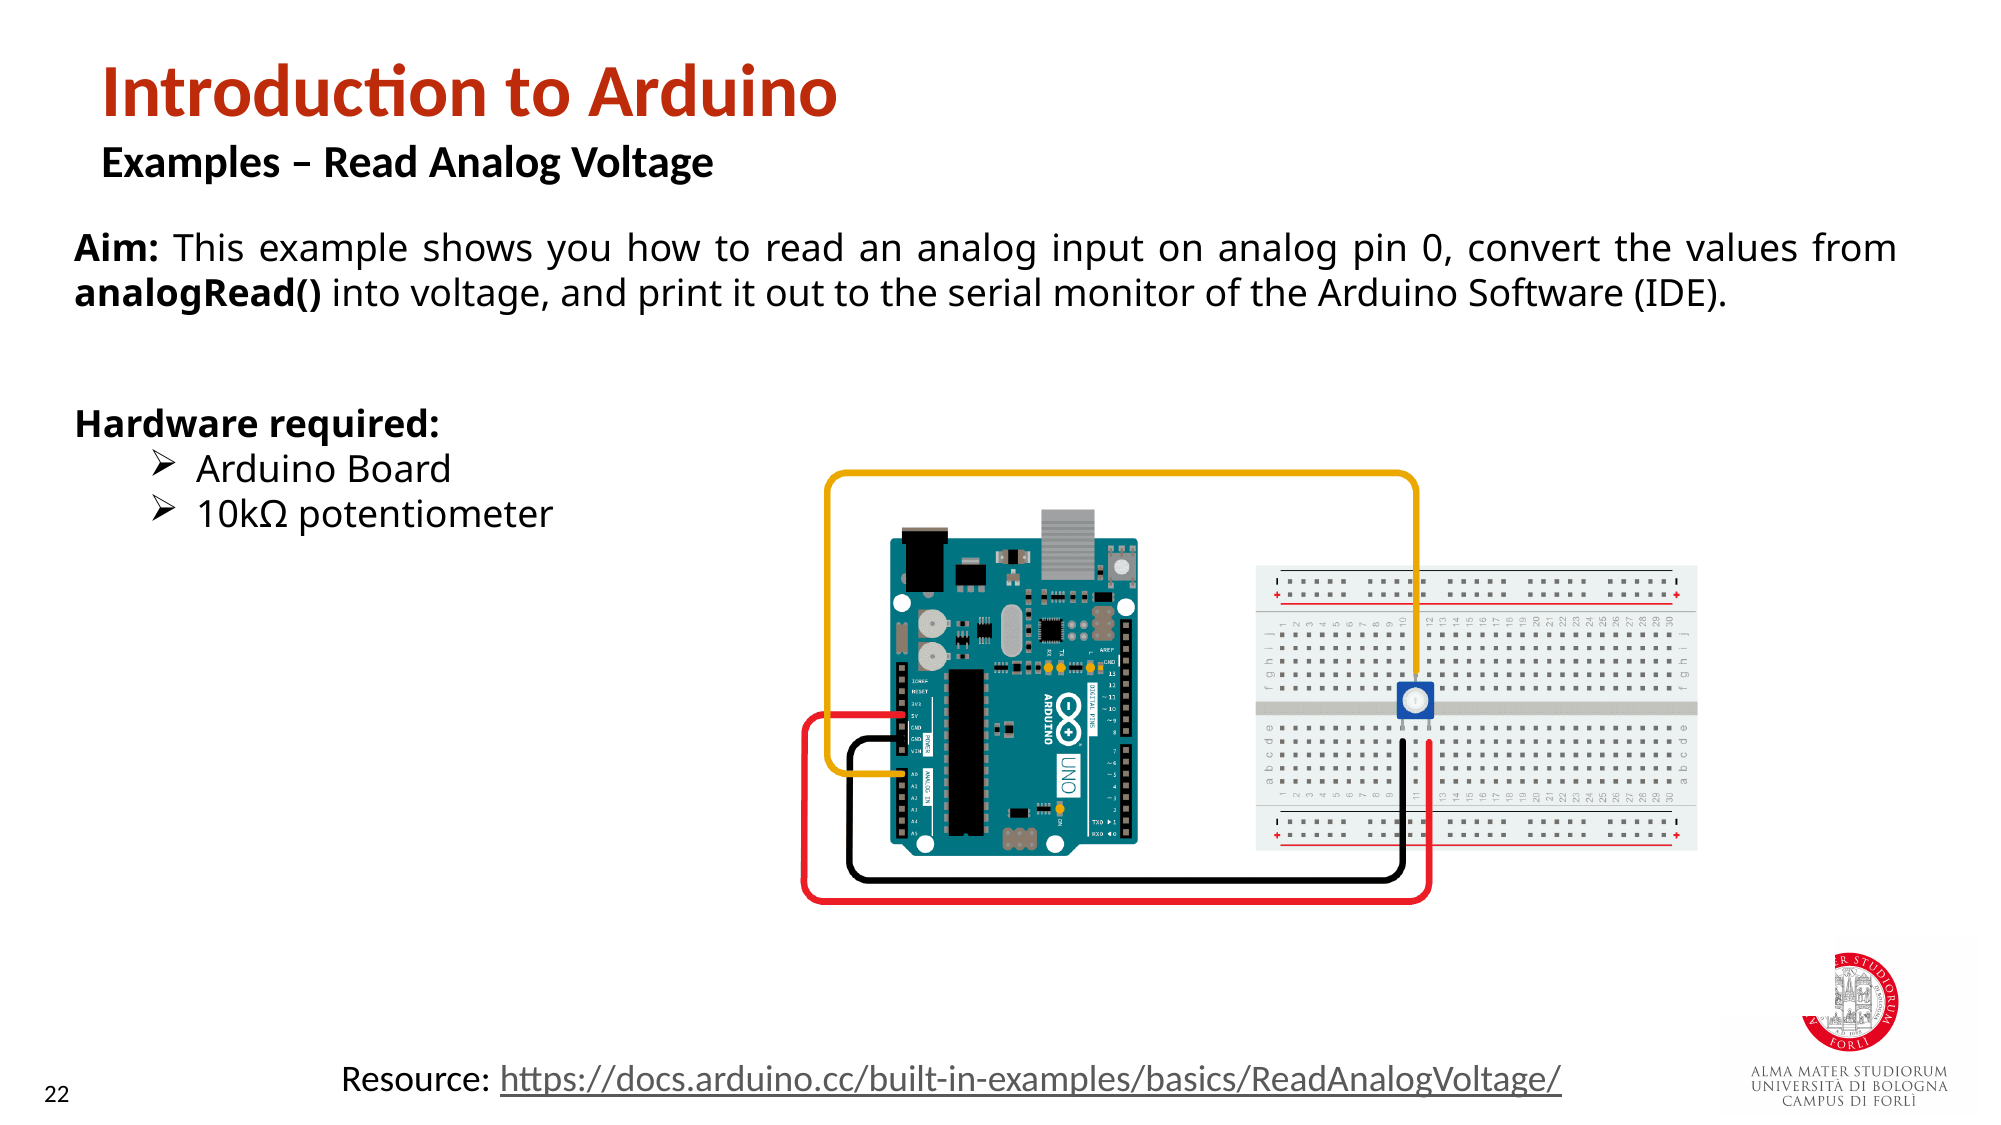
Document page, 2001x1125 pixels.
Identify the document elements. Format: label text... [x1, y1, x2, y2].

picture [665, 358, 1978, 1116]
text_box Aim: This example shows you how to read an analog input on analog pin 0, convert the values from analogRead() into voltage, and print it out to the serial monitor of the Arduino Software (IDE). [59, 216, 1915, 322]
text_box Hardware required: Arduino Board 10kΩ potentiometer [59, 392, 660, 543]
text_box Resource: https://docs.arduino.cc/built-in-examples/basics/ReadAnalogVoltage/ [326, 1046, 1668, 1107]
list Introduction to Arduino Examples – Read Analog Voltage [86, 78, 1930, 185]
